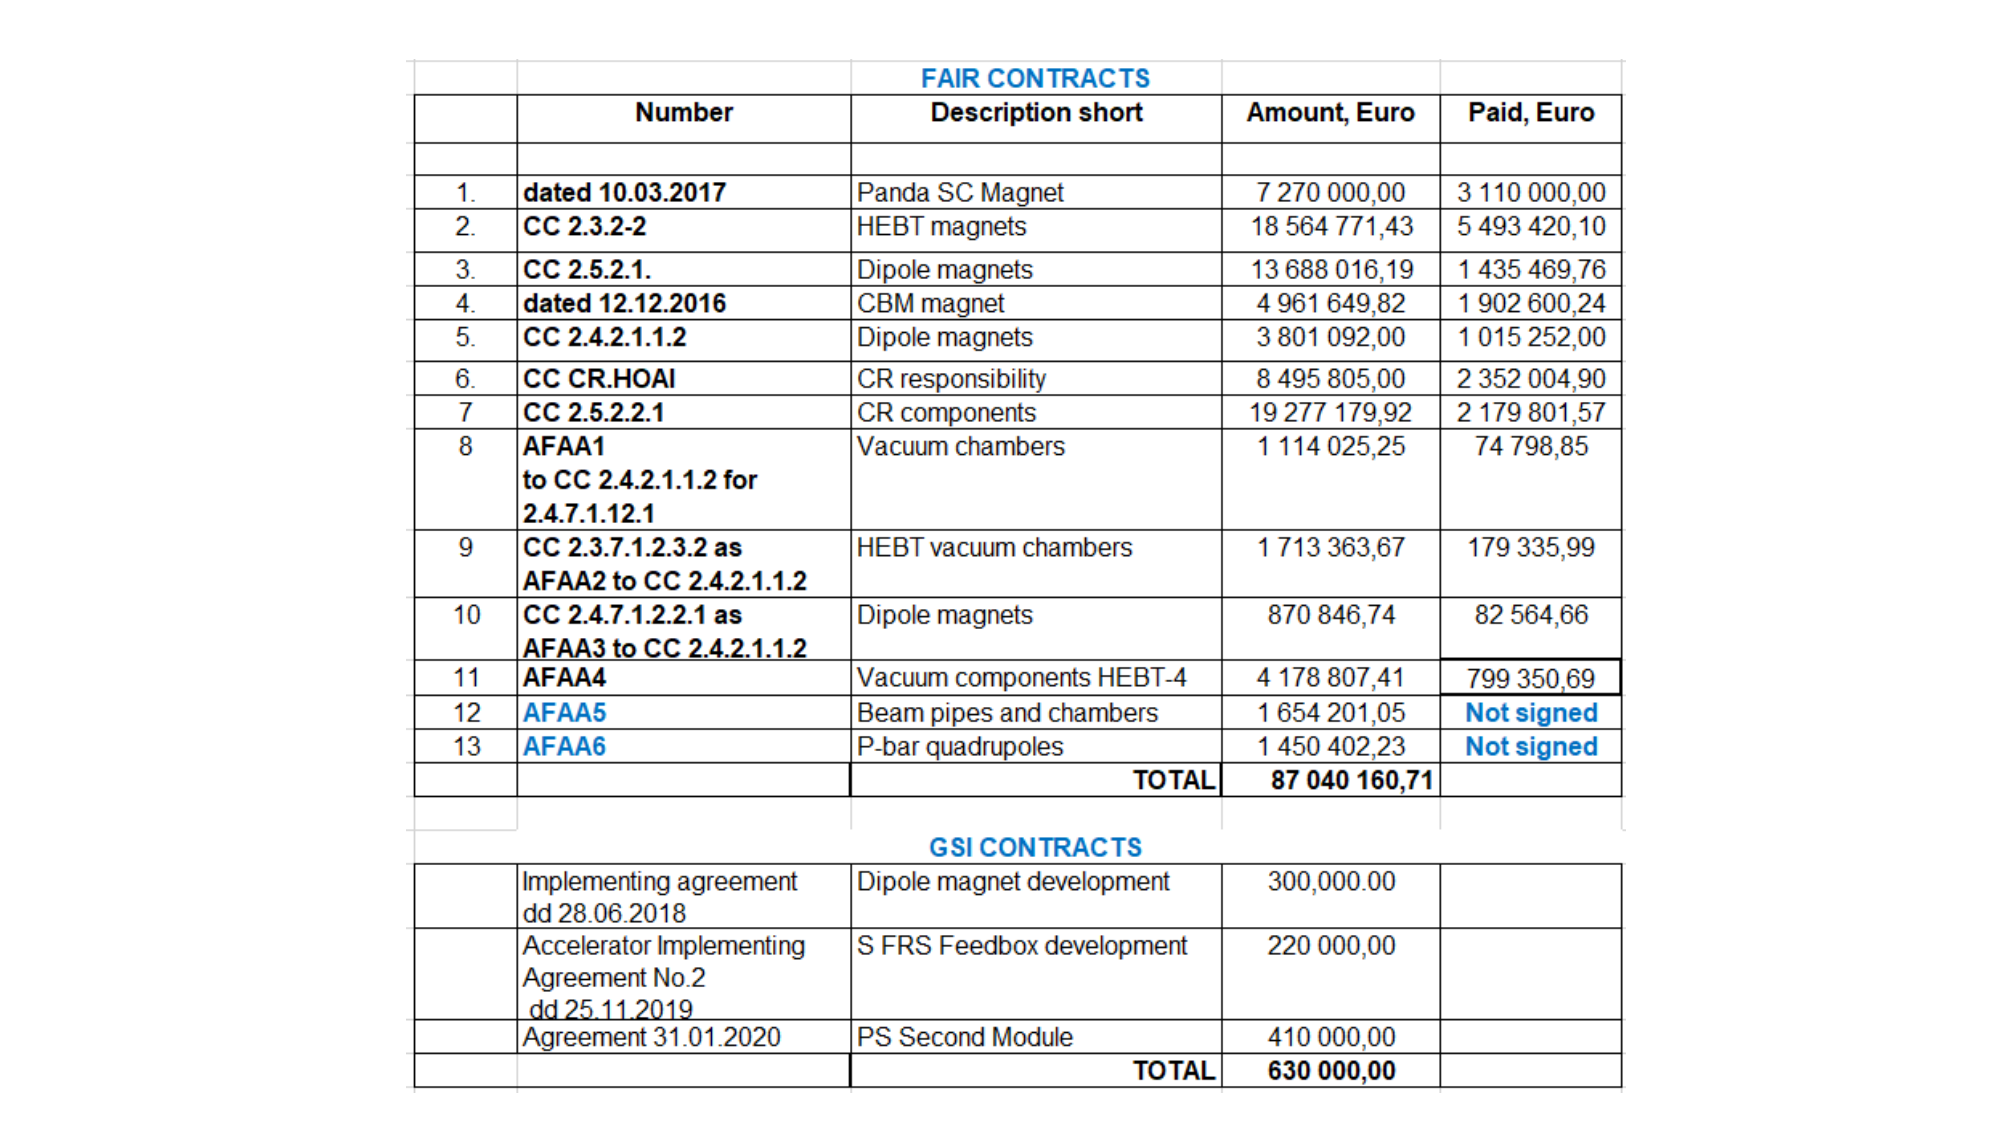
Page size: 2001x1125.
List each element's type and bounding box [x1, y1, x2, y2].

picture [406, 59, 1626, 1093]
